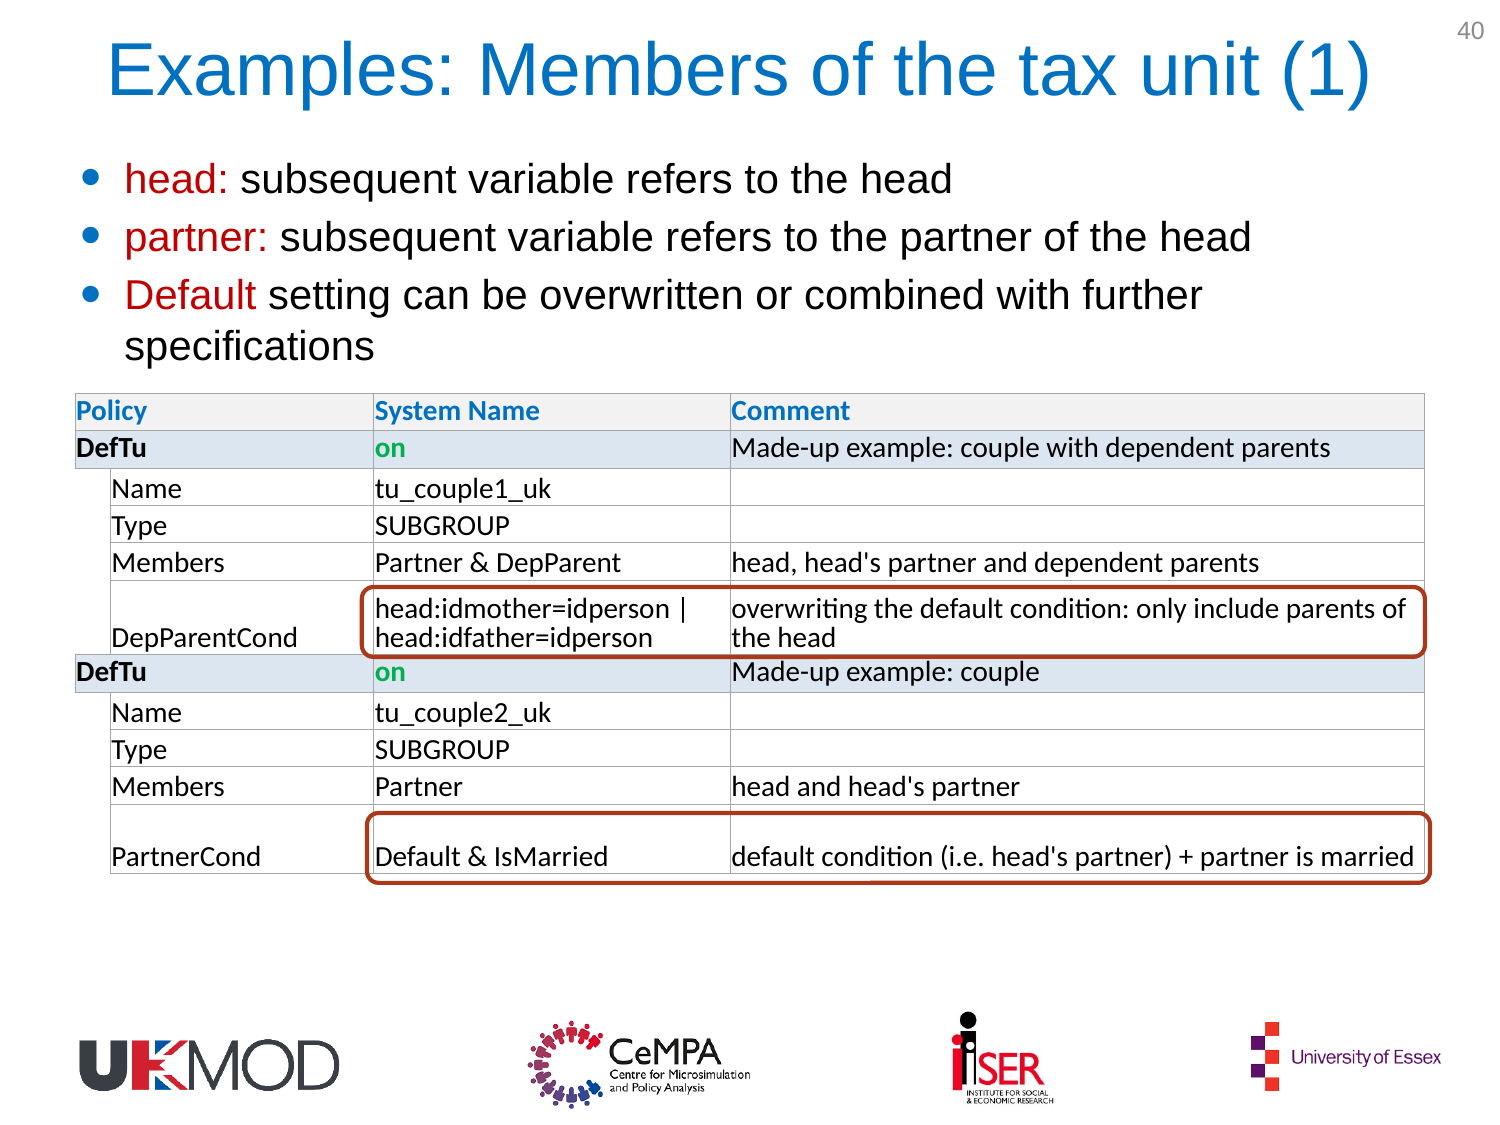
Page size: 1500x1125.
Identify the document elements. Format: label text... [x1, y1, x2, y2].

text_box [364, 810, 1433, 885]
slide_number 40 [1149, 0, 1500, 60]
list head: subsequent variable refers to the head partner: subsequent variable refers to the partner of the head Default setting can be overwritten or combined with further specifications [64, 144, 1449, 887]
picture [527, 1020, 750, 1109]
picture [934, 992, 1067, 1125]
picture [73, 1036, 343, 1094]
text_box [359, 584, 1428, 660]
title Examples: Members of the tax unit (1) [64, 12, 1415, 119]
picture [1251, 1022, 1441, 1091]
